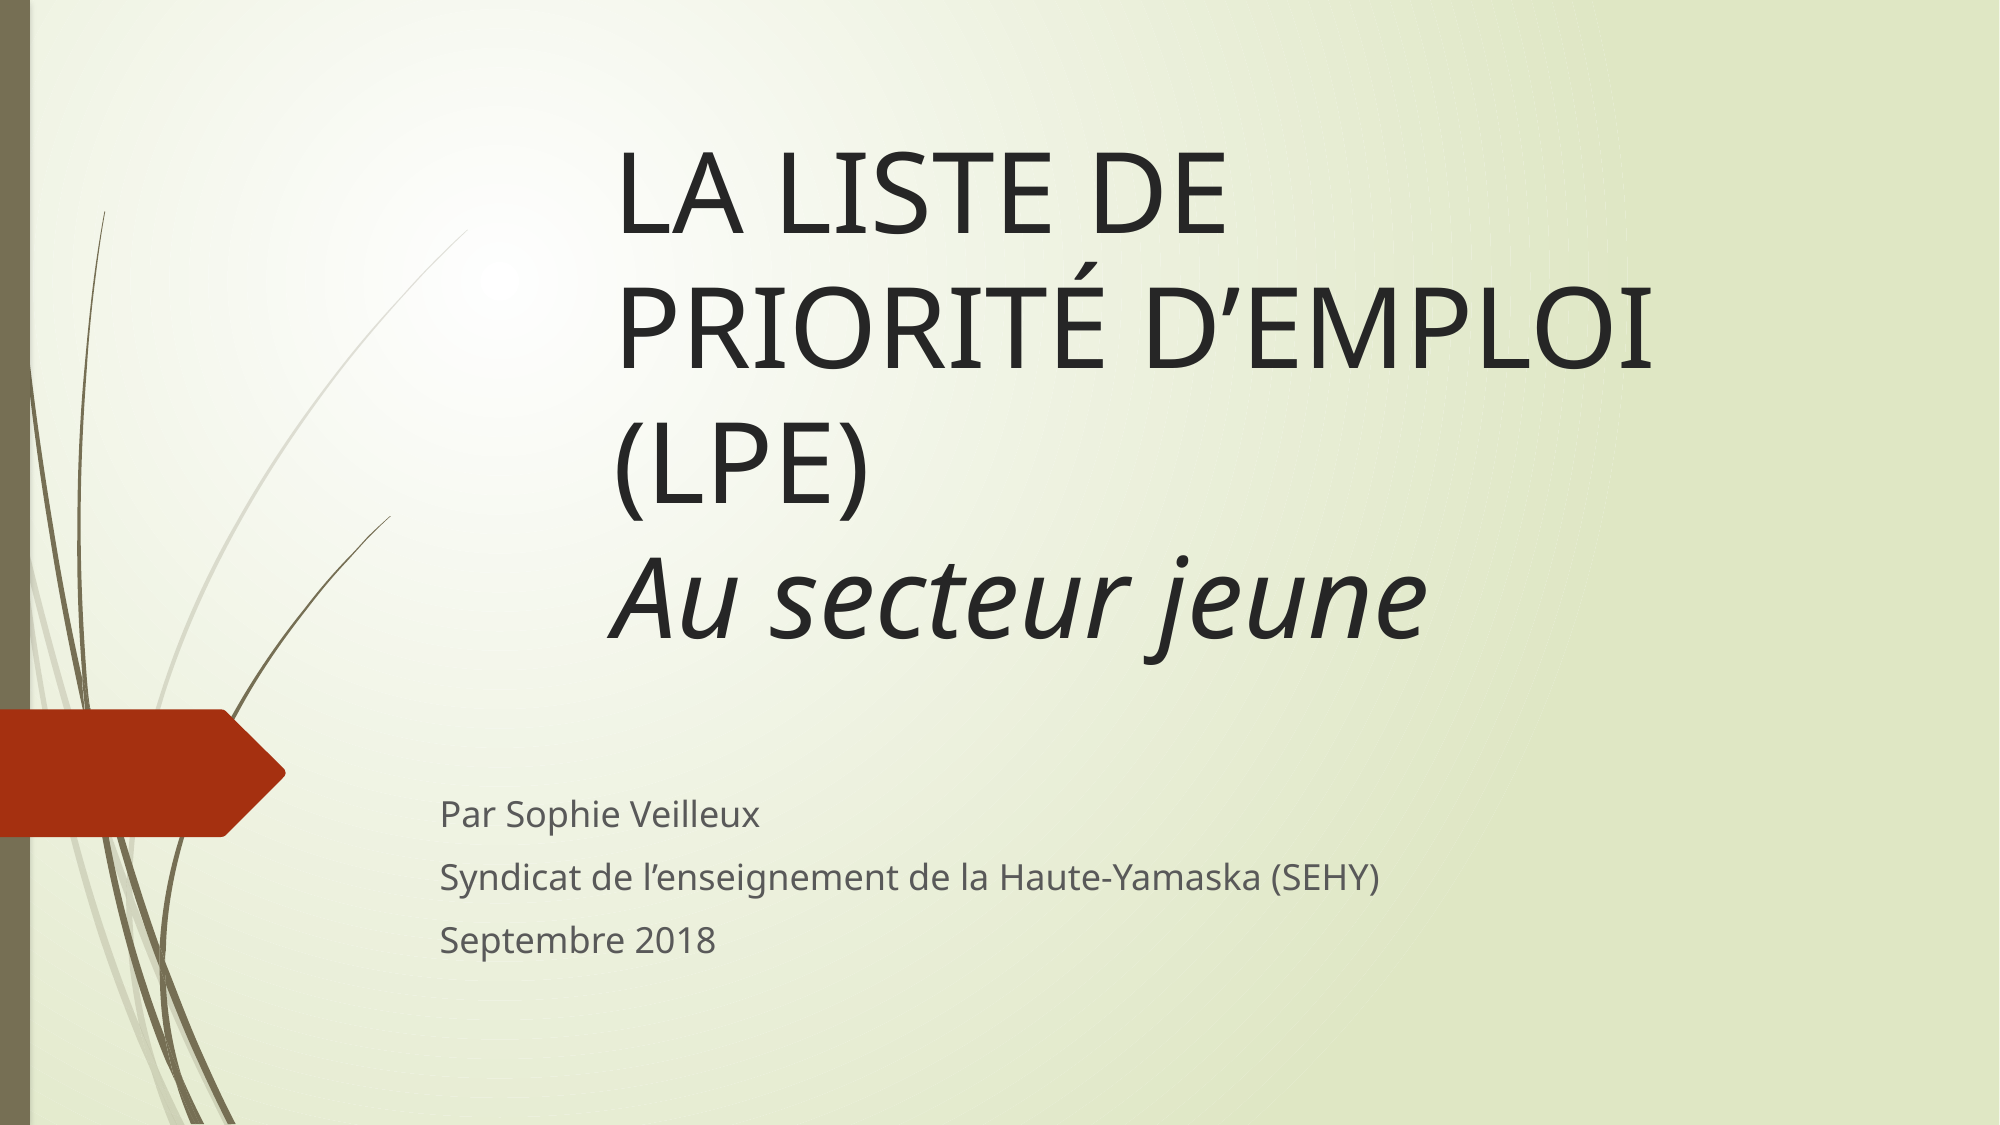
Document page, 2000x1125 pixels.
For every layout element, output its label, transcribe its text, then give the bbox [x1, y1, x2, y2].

subtitle Par Sophie Veilleux Syndicat de l’enseignement de la Haute-Yamaska (SEHY) Septembre 2018 [424, 783, 1887, 969]
title LA LISTE DE PRIORITÉ D’EMPLOI (LPE) Au secteur jeune [598, 219, 1750, 669]
